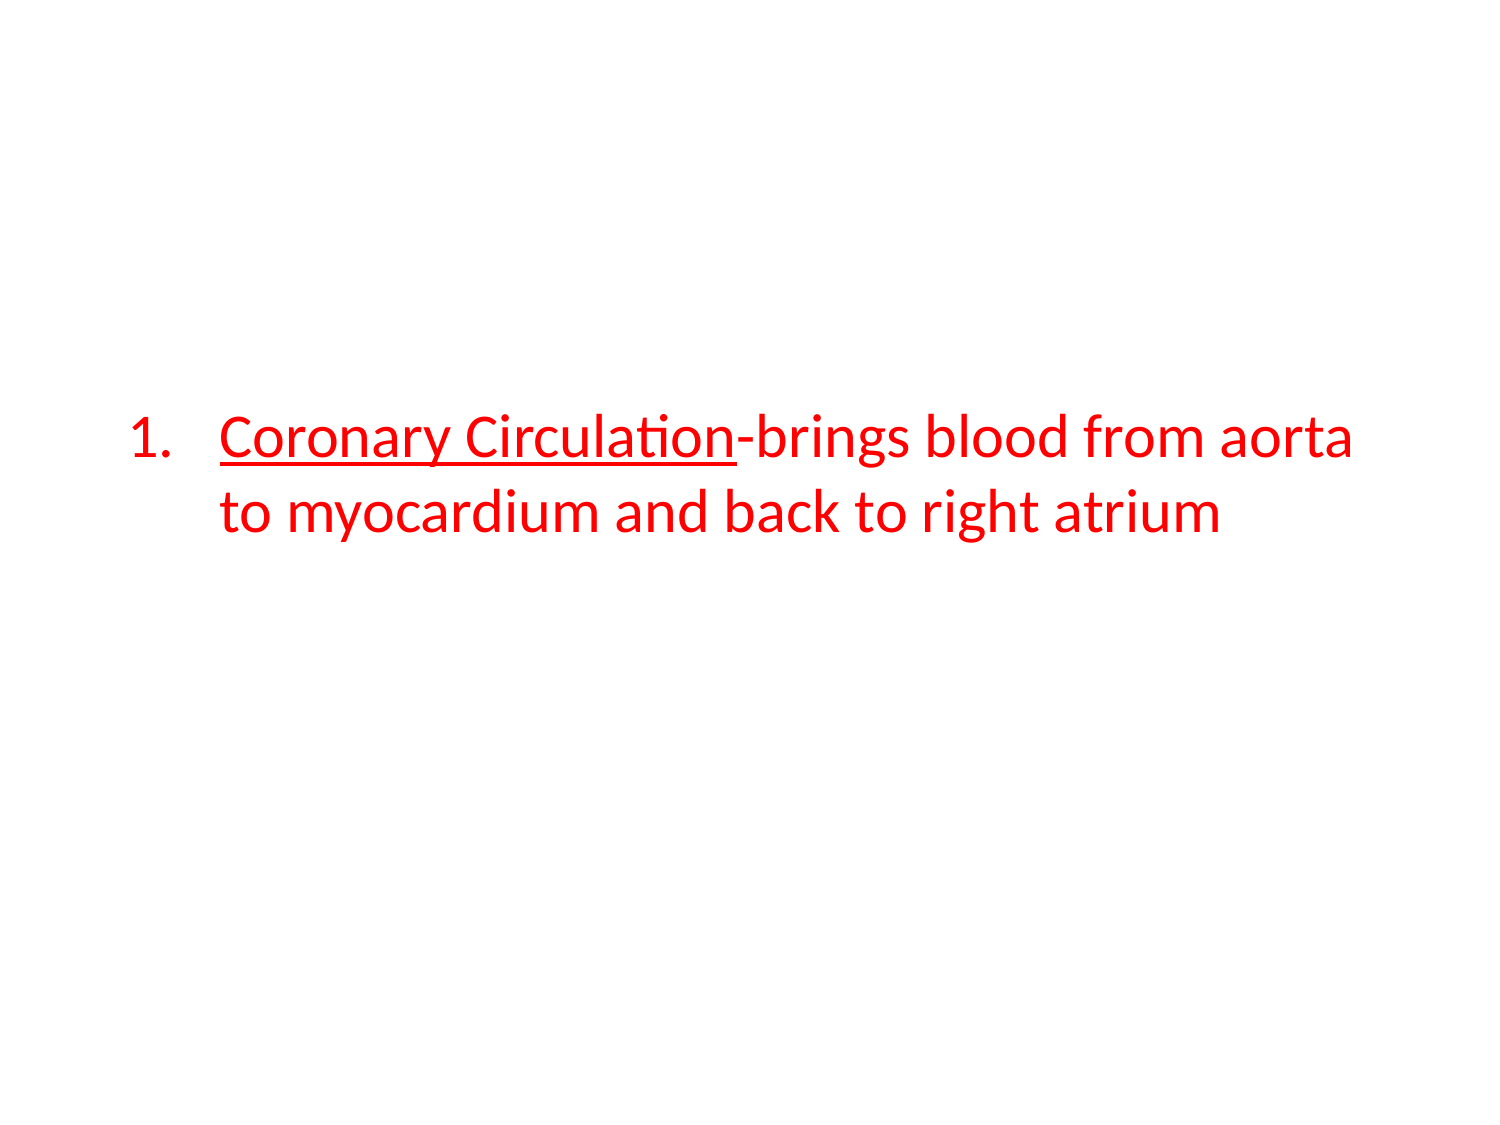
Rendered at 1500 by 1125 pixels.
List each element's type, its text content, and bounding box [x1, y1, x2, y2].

title Coronary Circulation-brings blood from aorta to myocardium and back to right atrium [112, 349, 1388, 591]
